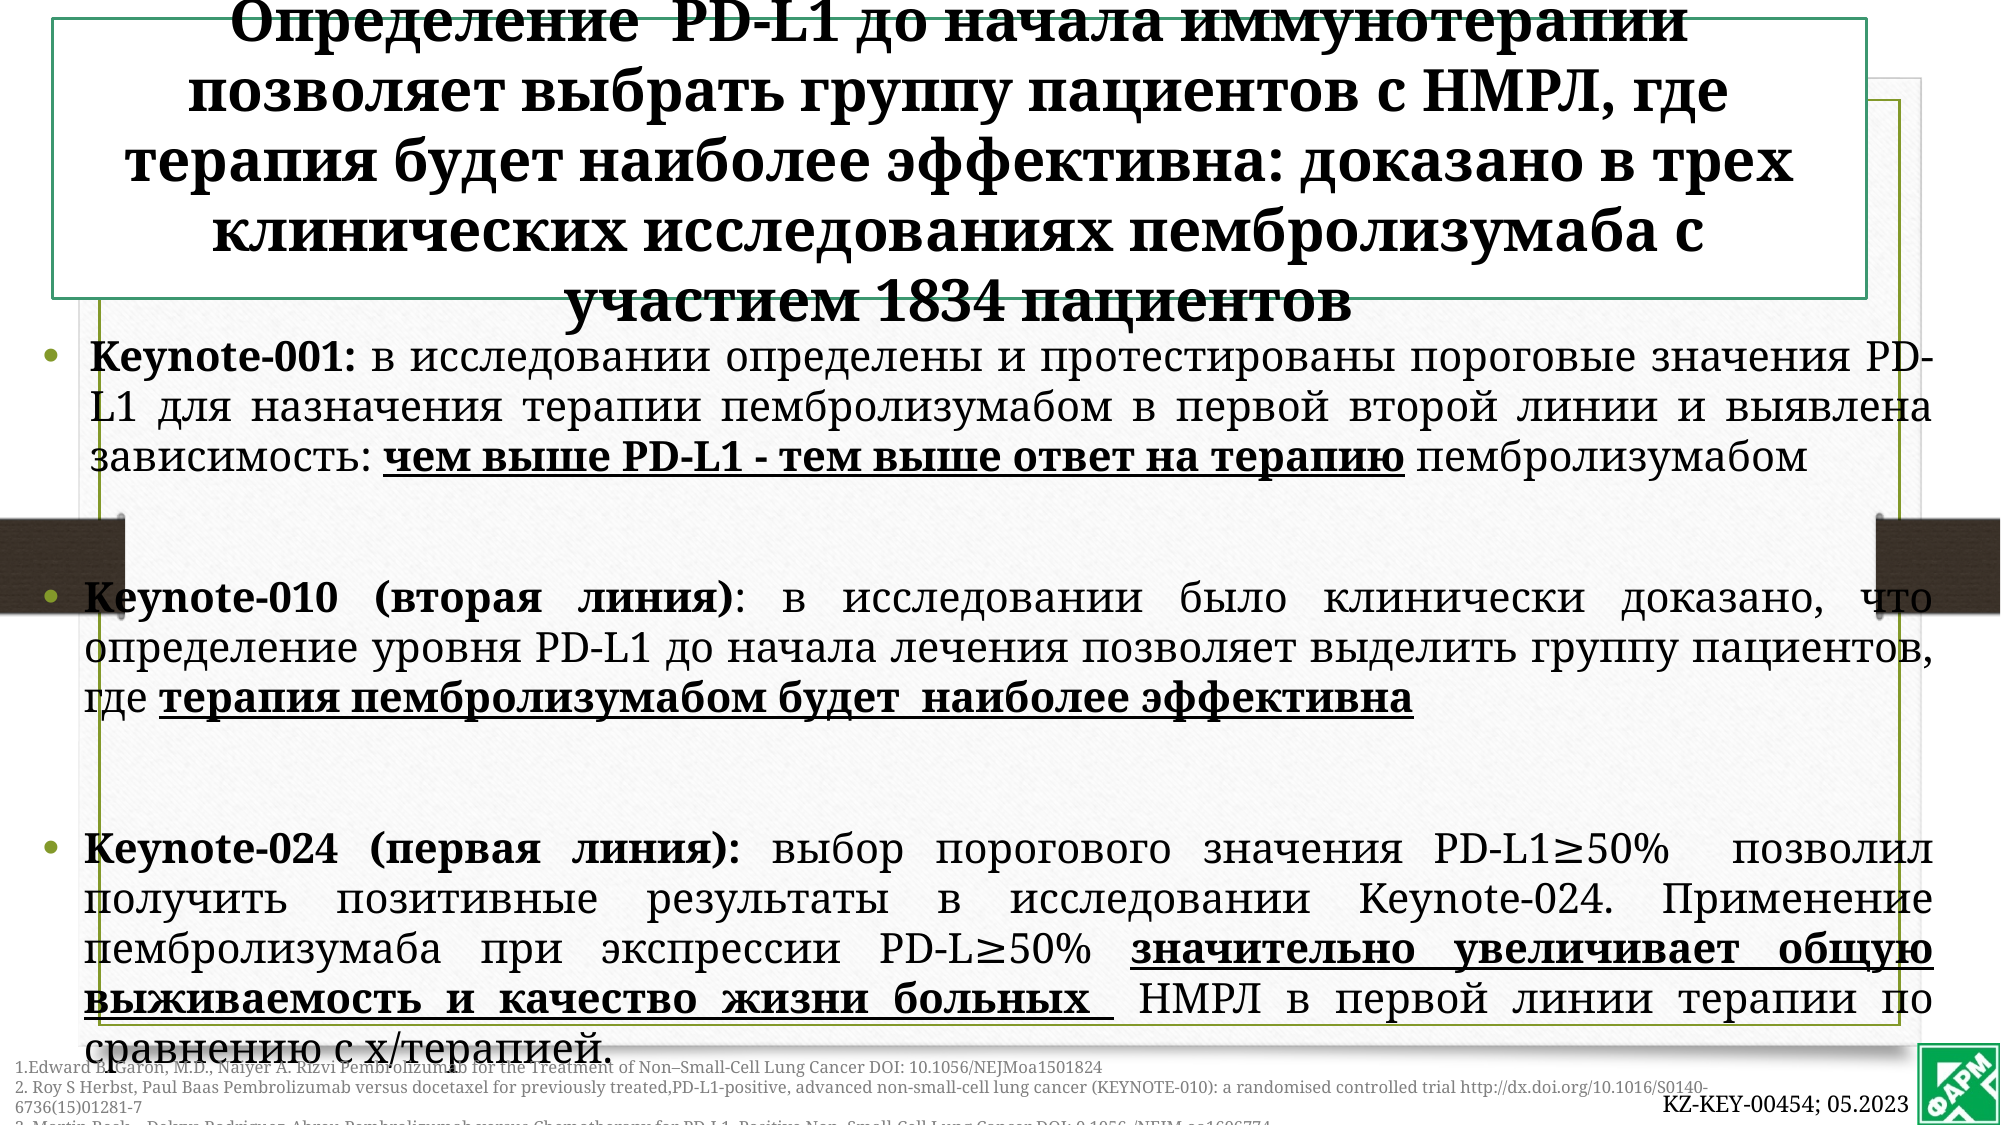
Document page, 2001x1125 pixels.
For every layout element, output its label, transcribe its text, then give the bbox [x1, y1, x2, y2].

title Определение PD-L1 до начала иммунотерапии позволяет выбрать группу пациентов с НМРЛ, где терапия будет наиболее эффективна: доказано в трех клинических исследованиях пембролизумаба с участием 1834 пациентов [51, 17, 1868, 300]
list Keynote-001: в исследовании определены и протестированы пороговые значения PD-L1 для назначения терапии пембролизумабом в первой второй линии и выявлена зависимость: чем выше PD-L1 - тем выше ответ на терапию пембролизумабом Keynote-010 (вторая линия): в исследовании было клинически доказано, что определение уровня PD-L1 до начала лечения позволяет выделить группу пациентов, где терапия пембролизумабом будет наиболее эффективна Keynote-024 (первая линия): выбор порогового значения PD-L1≥50% позволил получить позитивные результаты в исследовании Keynote-024. Применение пембролизумаба при экспрессии PD-L≥50% значительно увеличивает общую выживаемость и качество жизни больных НМРЛ в первой линии терапии по сравнению с х/терапией. [27, 321, 1949, 1044]
text_box 1.Edward B. Garon, M.D., Naiyer A. Rizvi Pembrolizumab for the Treatment of Non–Small-Cell Lung Cancer DOI: 10.1056/NEJMoa1501824 2. Roy S Herbst, Paul Baas Pembrolizumab versus docetaxel for previously treated,PD-L1-positive, advanced non-small-cell lung cancer (KEYNOTE-010): a randomised controlled trial http://dx.doi.org/10.1016/S0140-6736(15)01281-7 3. Martin Reck, , Delvys Rodriguez‑Abreu Pembrolizumab versus Chemotherapy for PD-L1–Positive Non–Small-Cell Lung Cancer DOI: 0.1056 /NEJM oa1606774 [0, 1049, 1808, 1125]
text_box KZ-KEY-00454; 05.2023 [1808, 1082, 1917, 1125]
picture [0, 0, 2001, 1125]
